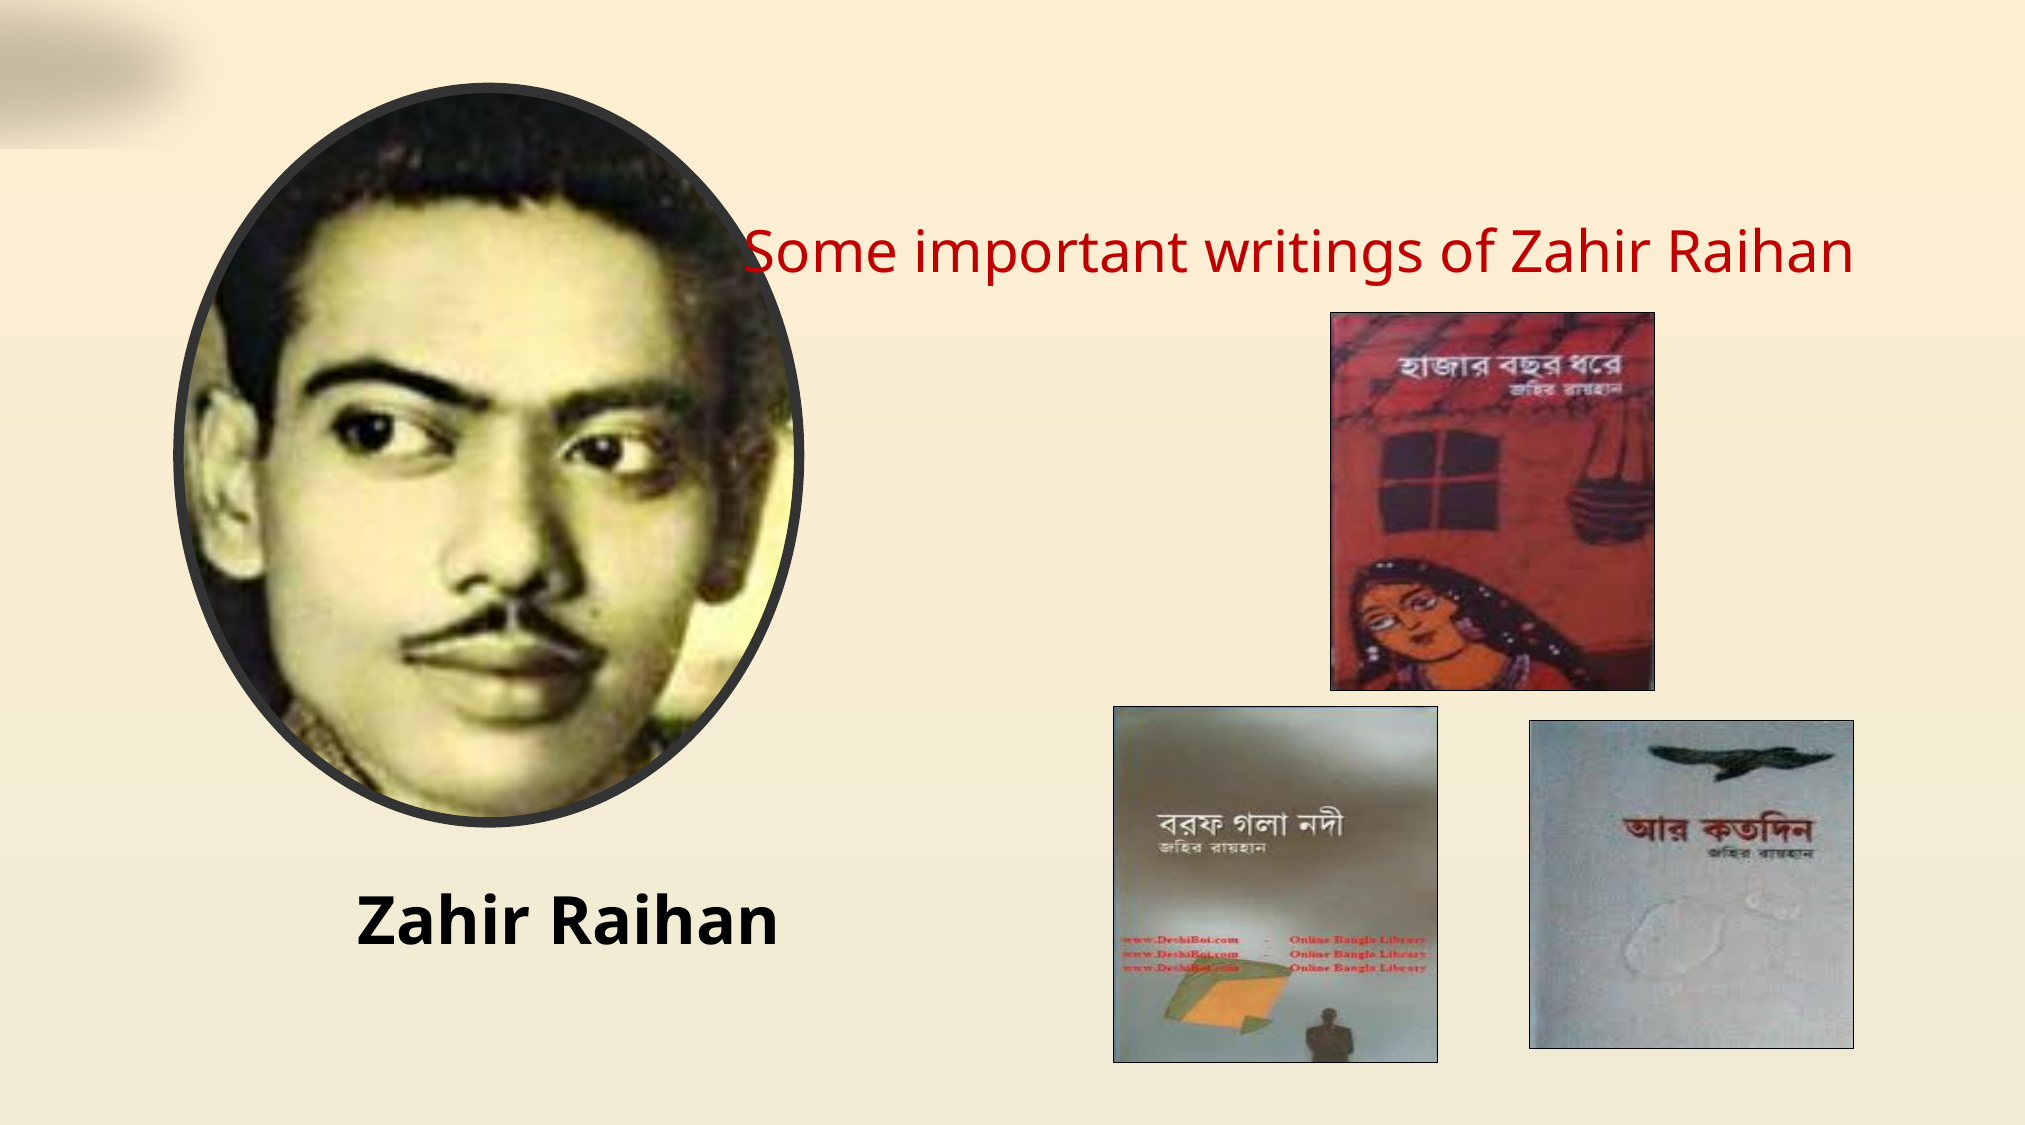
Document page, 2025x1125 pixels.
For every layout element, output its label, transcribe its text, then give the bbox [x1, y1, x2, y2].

picture [178, 87, 800, 823]
text_box Zahir Raihan [186, 870, 952, 965]
text_box Some important writings of Zahir Raihan [800, 206, 1871, 292]
picture [1113, 706, 1438, 1063]
picture [1330, 312, 1655, 691]
picture [1529, 720, 1854, 1049]
